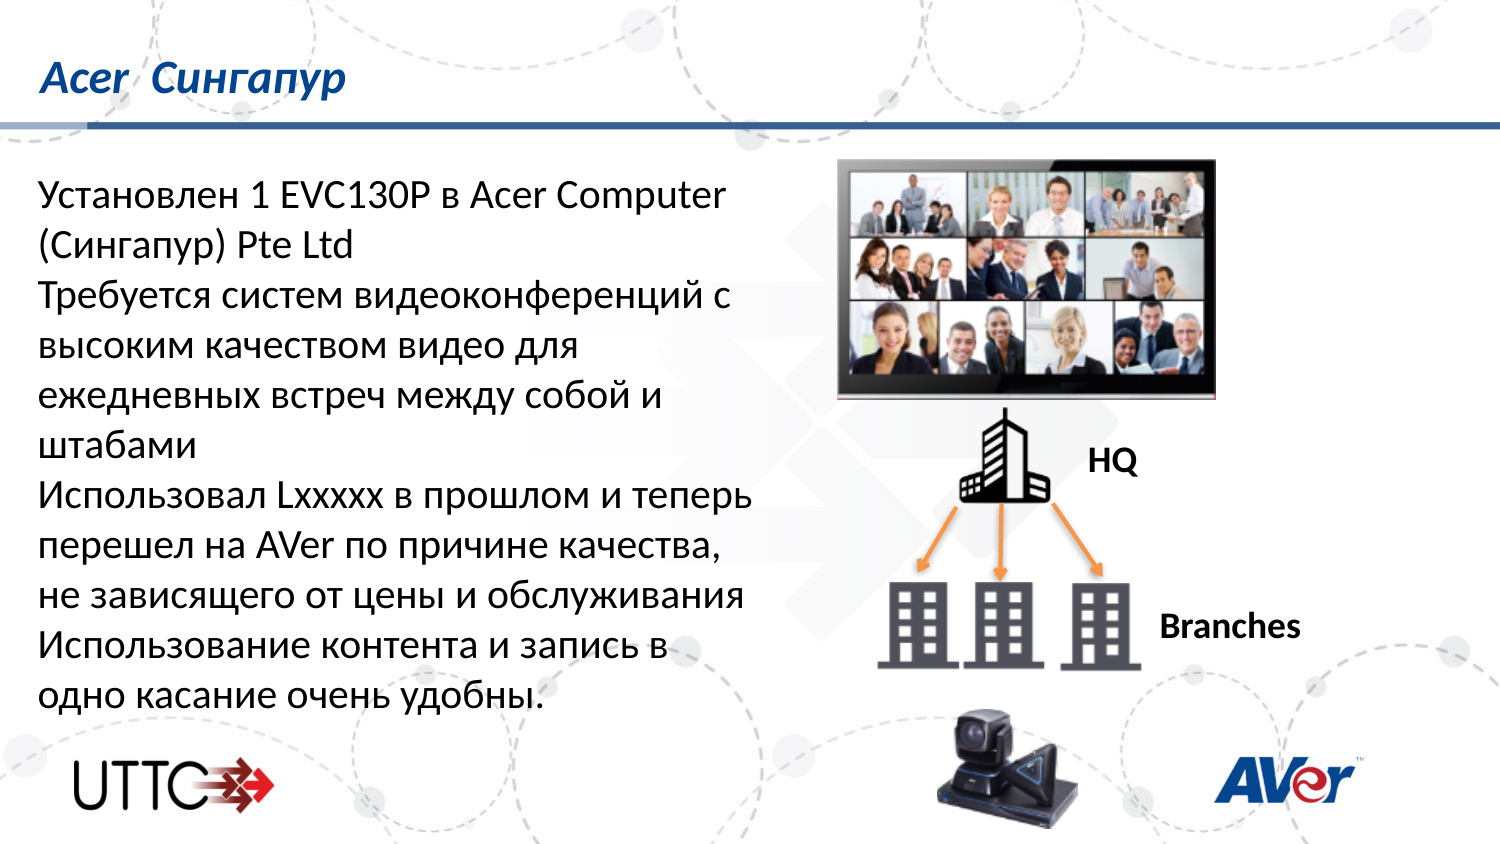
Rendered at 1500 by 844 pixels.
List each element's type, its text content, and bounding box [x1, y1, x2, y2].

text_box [917, 506, 957, 573]
text_box Установлен 1 EVC130P в Acer Computer (Сингапур) Pte Ltd Требуется систем видеоконференций с высоким качеством видео для ежедневных встреч между собой и штабами Использовал Lxxxxx в прошлом и теперь перешел на AVer по причине качества, не зависящего от цены и обслуживания Использование контента и запись в одно касание очень удобны. [22, 159, 773, 725]
text_box HQ [1058, 427, 1241, 488]
text_box Branches [1158, 593, 1359, 654]
picture [0, 0, 1500, 844]
title Acer Сингапур [25, 18, 1468, 132]
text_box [1052, 503, 1104, 575]
